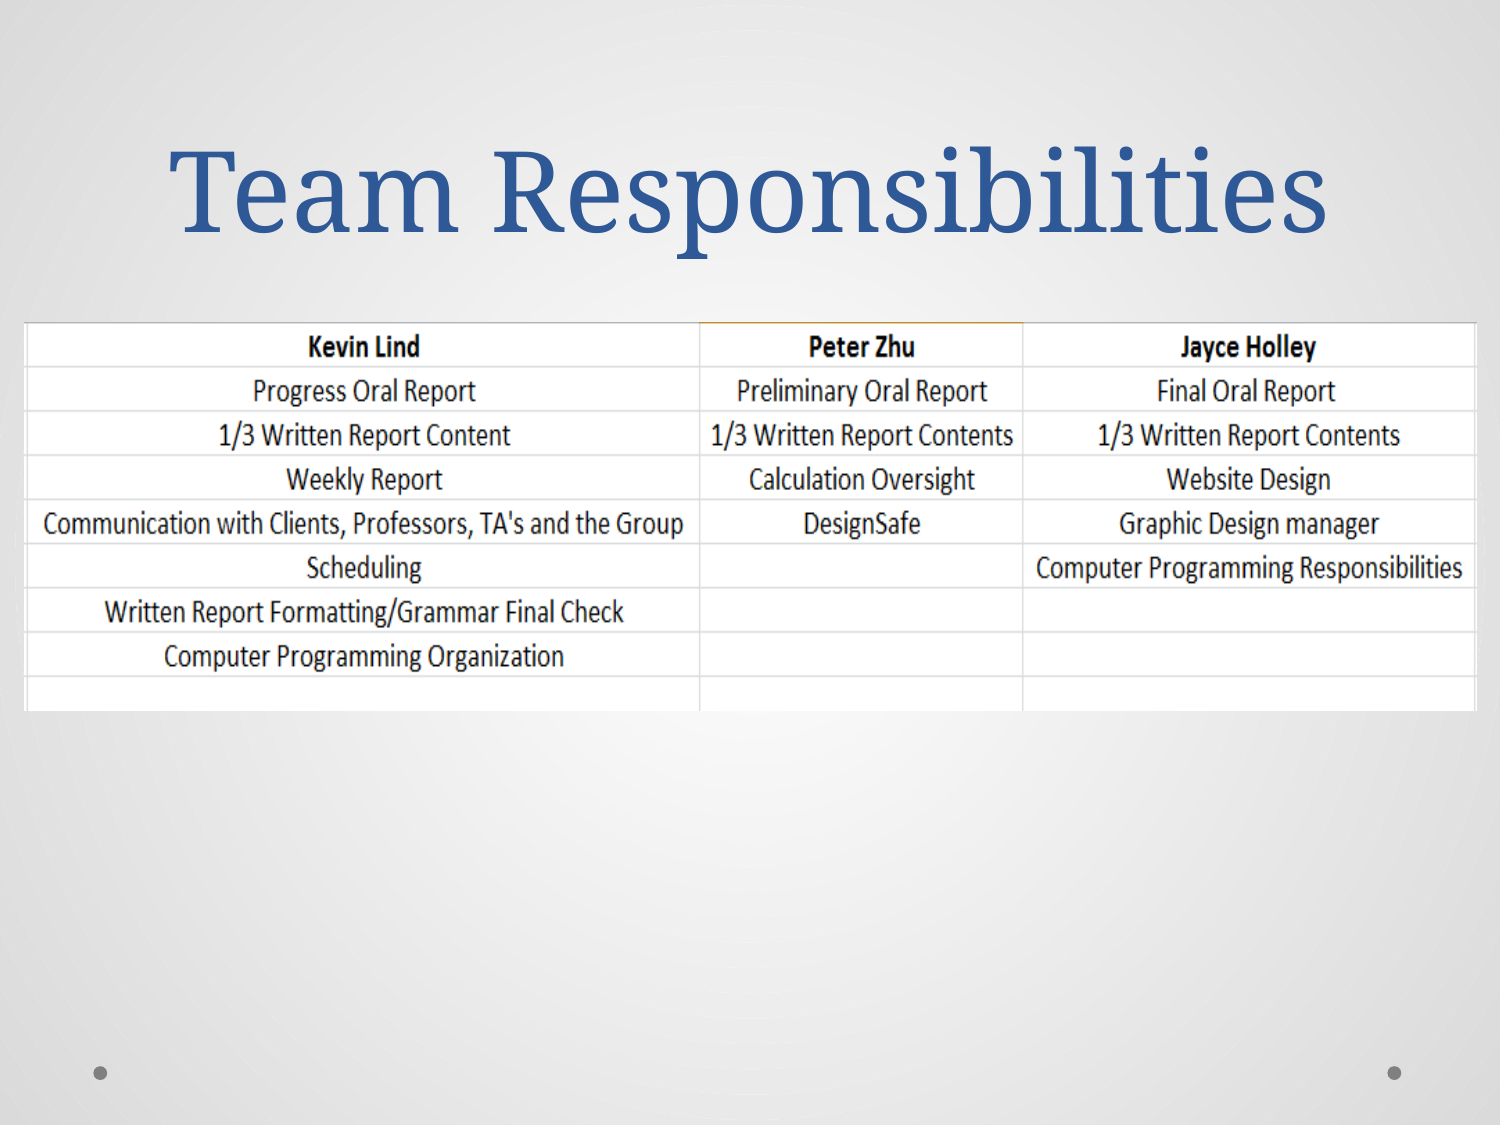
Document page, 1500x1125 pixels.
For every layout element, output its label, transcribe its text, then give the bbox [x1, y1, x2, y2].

picture [24, 322, 1477, 711]
title Team Responsibilities [75, 0, 1425, 263]
